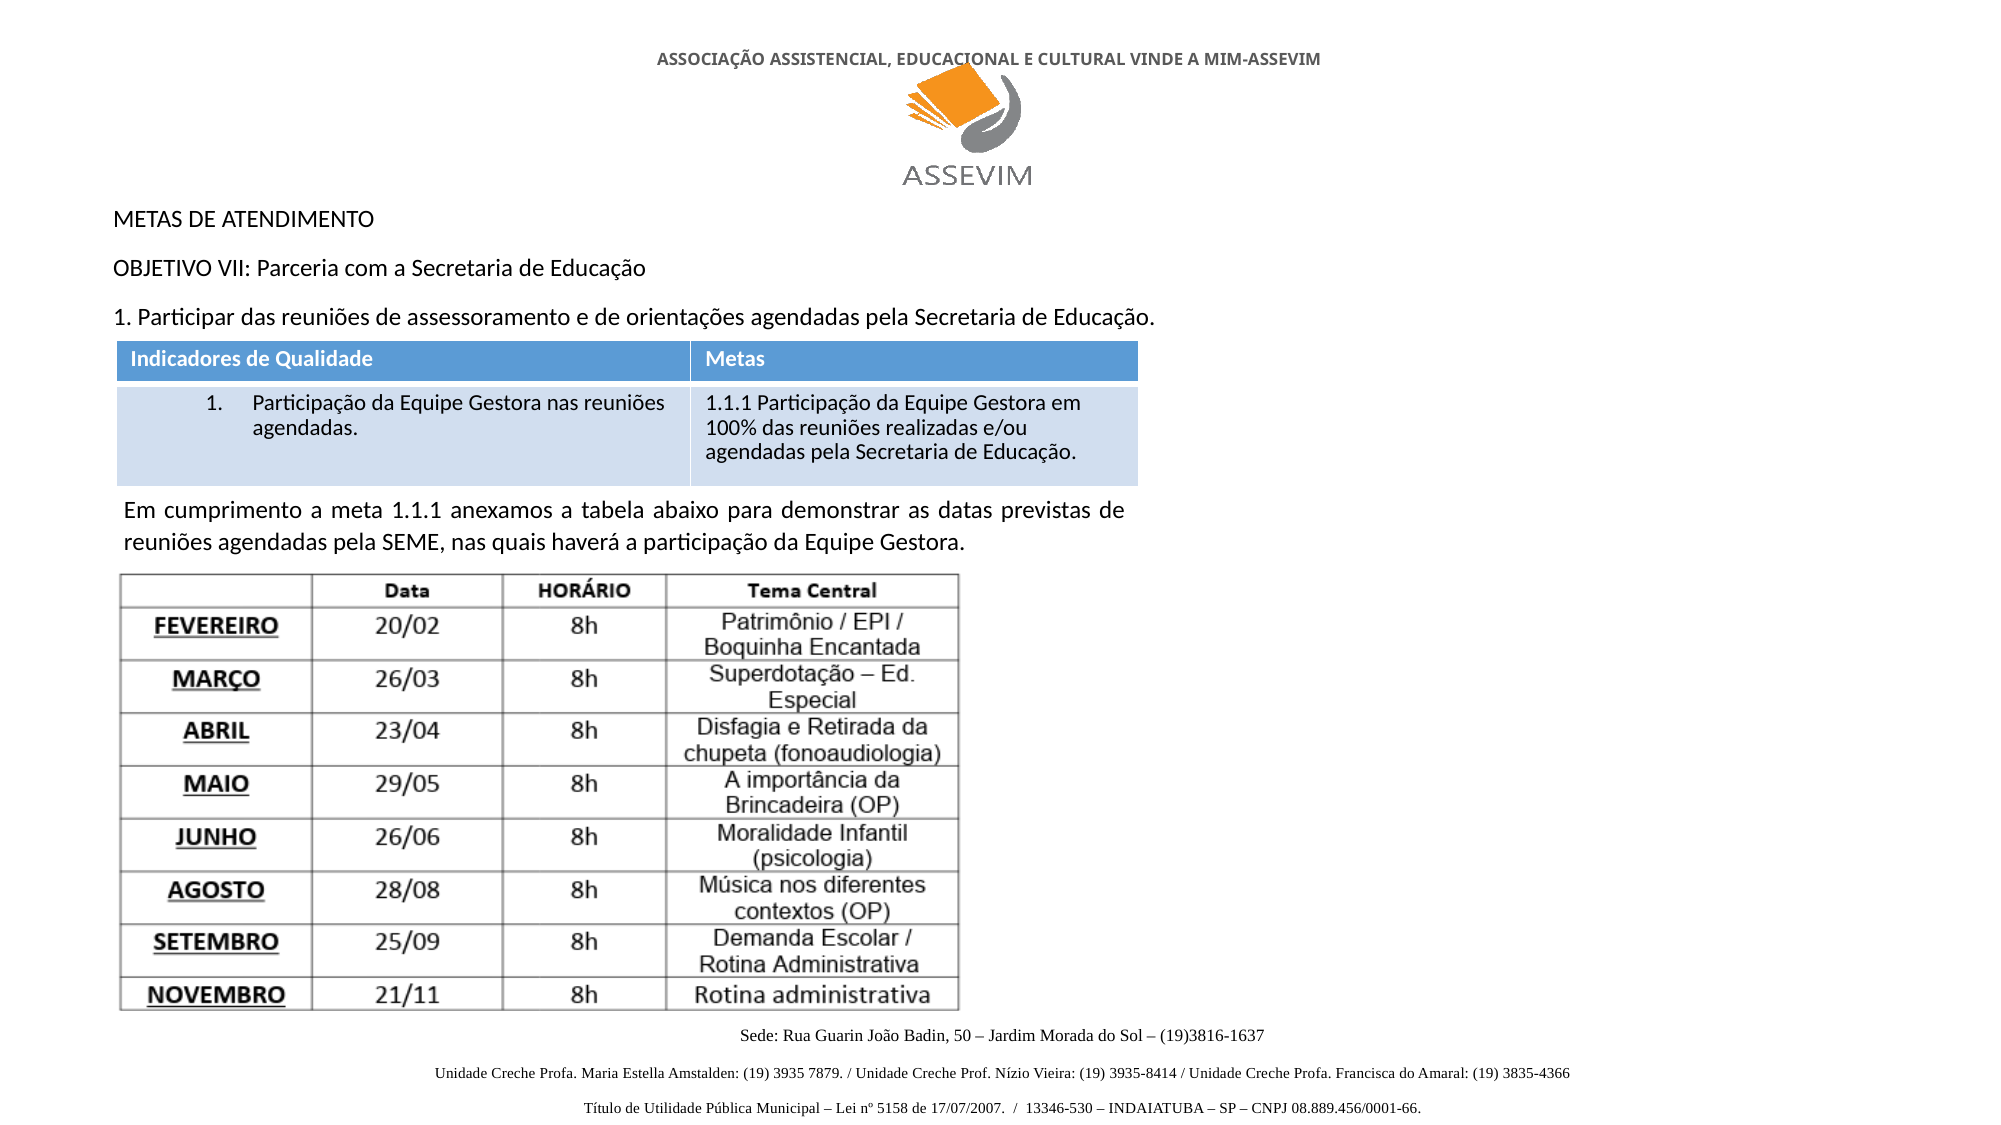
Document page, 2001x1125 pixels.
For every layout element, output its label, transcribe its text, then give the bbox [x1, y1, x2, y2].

table_cell Participação da Equipe Gestora nas reuniões agendadas. [117, 387, 690, 484]
text_box METAS DE ATENDIMENTO OBJETIVO VII: Parceria com a Secretaria de Educação 1. Participar das reuniões de assessoramento e de orientações agendadas pela Secretaria de Educação. [98, 193, 1372, 338]
picture [114, 567, 967, 1011]
picture [902, 62, 1031, 185]
table_cell 1.1.1 Participação da Equipe Gestora em 100% das reuniões realizadas e/ou agendadas pela Secretaria de Educação. [691, 387, 1138, 484]
table_header Metas [691, 341, 1138, 381]
subtitle Sede: Rua Guarin João Badin, 50 – Jardim Morada do Sol – (19)3816-1637 Unidade Creche Profa. Maria Estella Amstalden: (19) 3935 7879. / Unidade Creche Prof. Nízio Vieira: (19) 3935-8414 / Unidade Creche Profa. Francisca do Amaral: (19) 3835-4366 Título de Utilidade Pública Municipal – Lei nº 5158 de 17/07/2007. / 13346-530 – INDAIATUBA – SP – CNPJ 08.889.456/0001-66. [252, 1019, 1753, 1125]
text_box Em cumprimento a meta 1.1.1 anexamos a tabela abaixo para demonstrar as datas previstas de reuniões agendadas pela SEME, nas quais haverá a participação da Equipe Gestora. [109, 484, 1142, 563]
table_header Indicadores de Qualidade [117, 341, 690, 381]
title Associação Assistencial, Educacional e Cultural Vinde a Mim-ASSEVIM [239, 43, 1740, 98]
